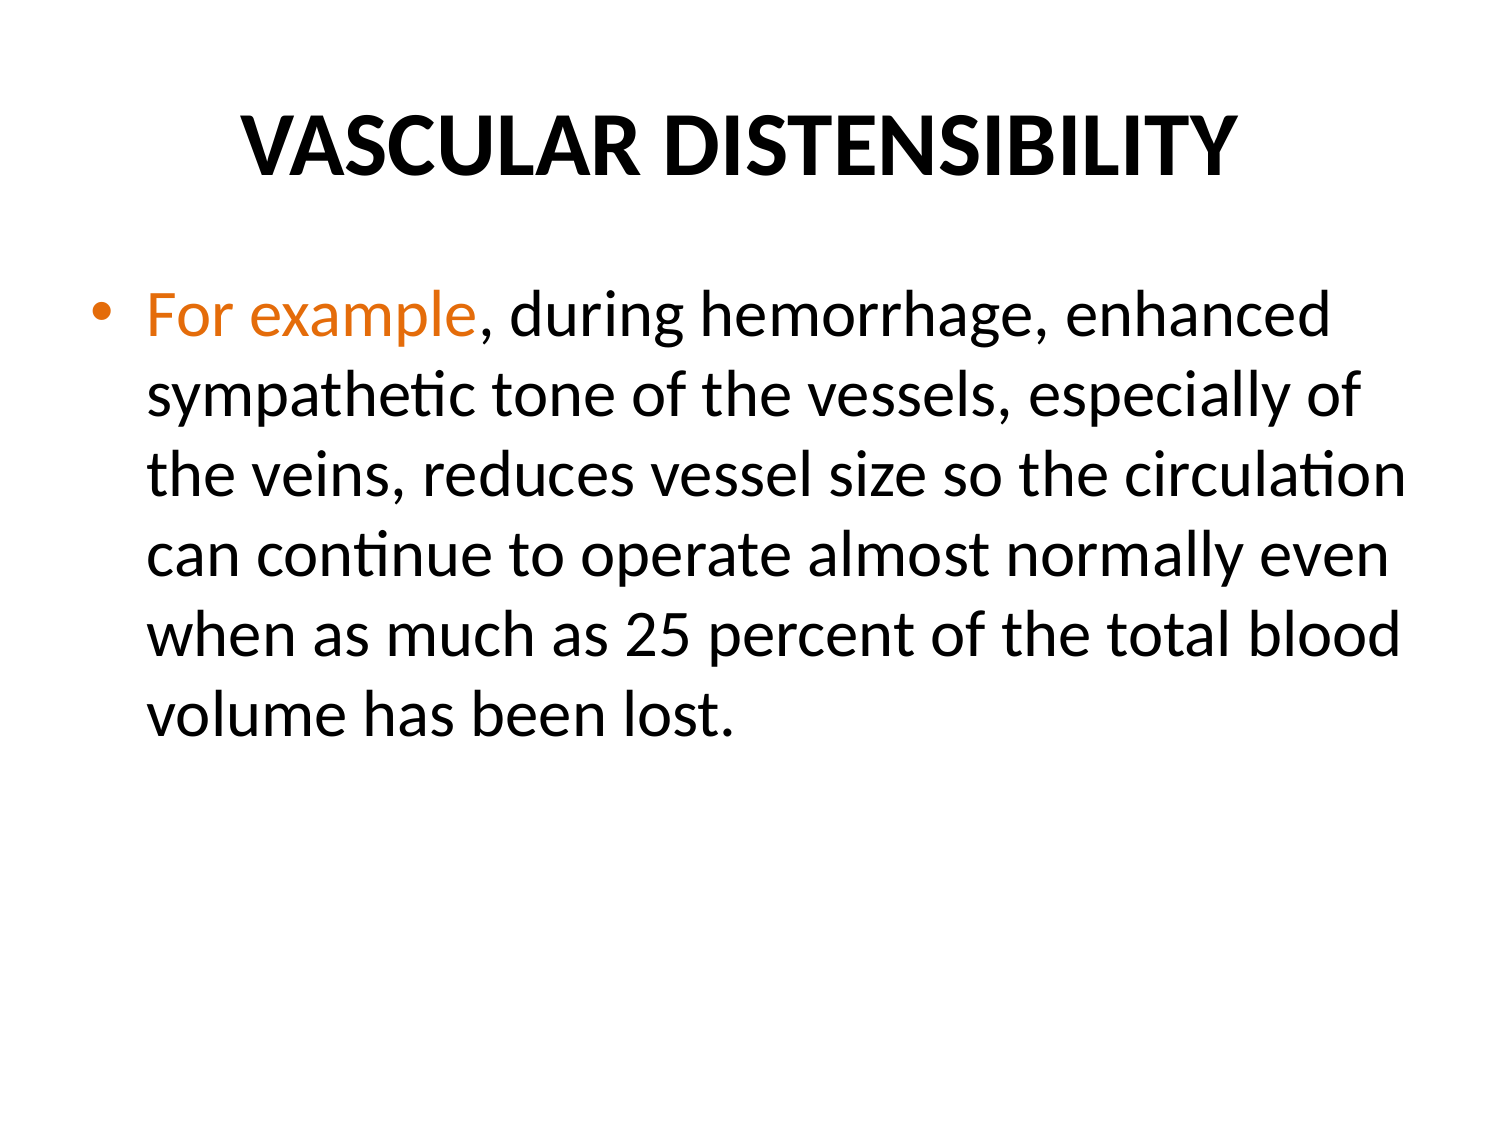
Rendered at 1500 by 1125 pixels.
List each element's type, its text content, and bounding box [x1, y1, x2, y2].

list For example, during hemorrhage, enhanced sympathetic tone of the vessels, especially of the veins, reduces vessel size so the circulation can continue to operate almost normally even when as much as 25 percent of the total blood volume has been lost. [75, 262, 1425, 1005]
title VASCULAR DISTENSIBILITY [75, 45, 1425, 233]
